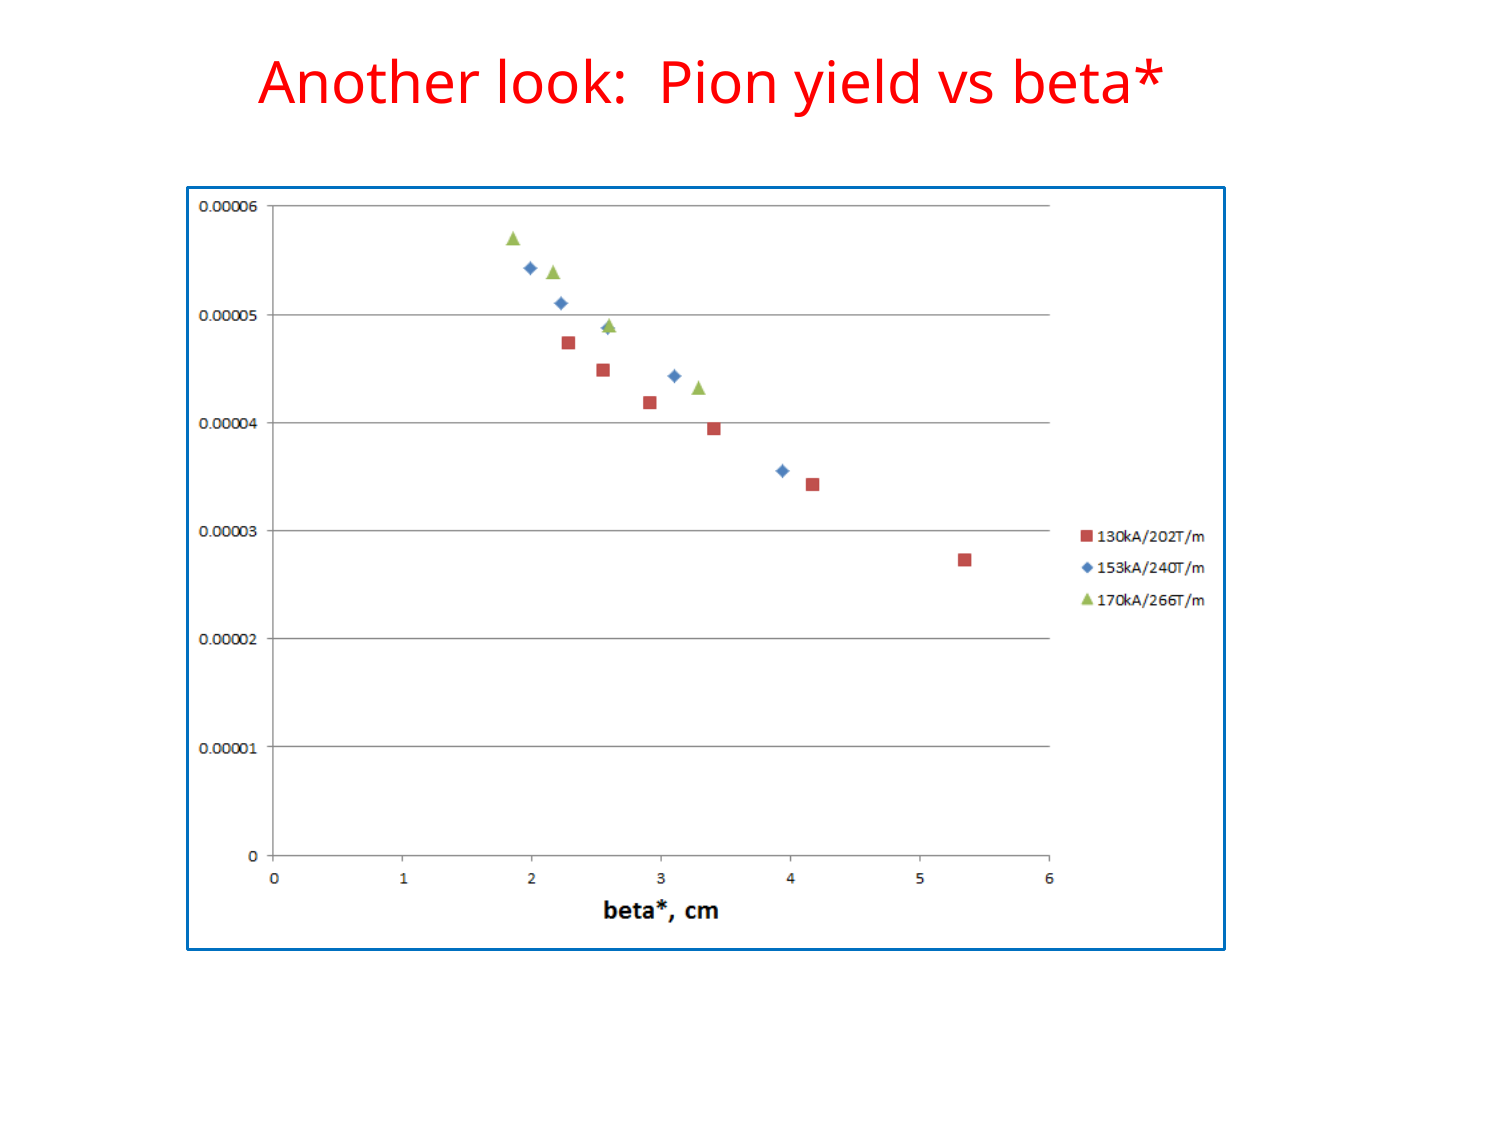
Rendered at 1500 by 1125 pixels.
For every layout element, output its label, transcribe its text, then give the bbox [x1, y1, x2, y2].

text_box Another look: Pion yield vs beta* [123, 37, 1301, 123]
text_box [187, 187, 1226, 951]
